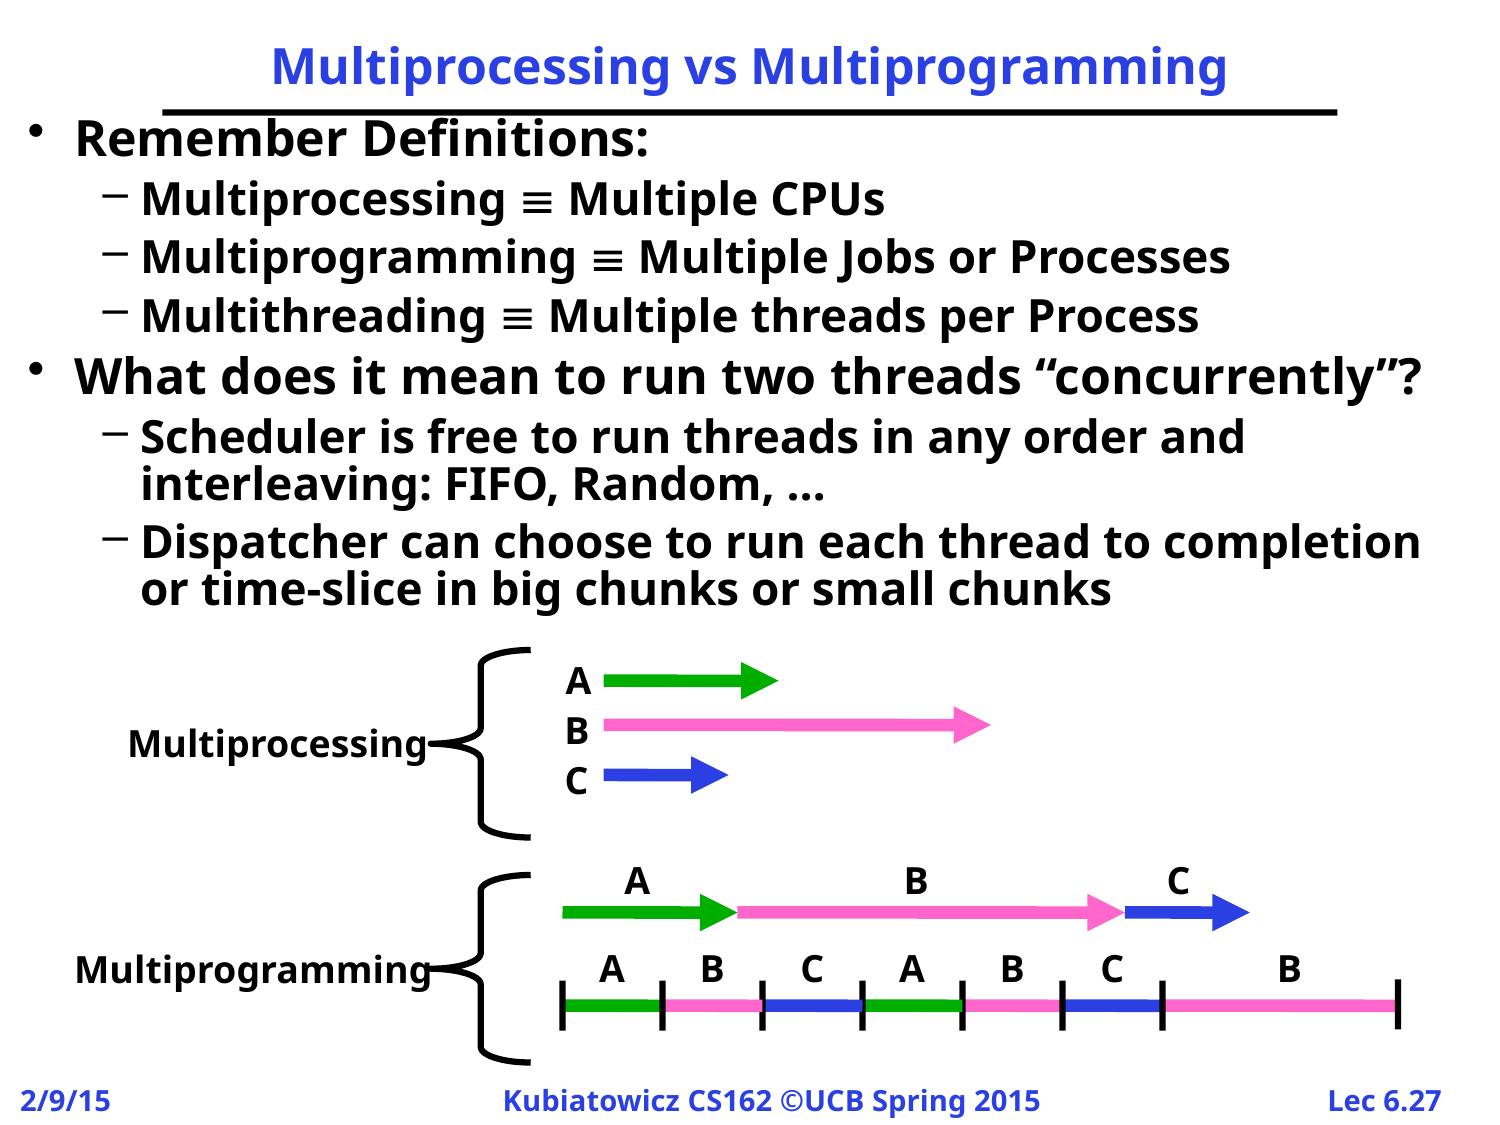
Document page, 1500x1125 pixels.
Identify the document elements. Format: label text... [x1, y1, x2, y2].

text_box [80, 849, 1401, 1063]
list Remember Definitions: Multiprocessing  Multiple CPUs Multiprogramming  Multiple Jobs or Processes Multithreading  Multiple threads per Process What does it mean to run two threads “concurrently”? Scheduler is free to run threads in any order and interleaving: FIFO, Random, … Dispatcher can choose to run each thread to completion or time-slice in big chunks or small chunks [12, 108, 1442, 669]
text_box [124, 649, 992, 838]
title Multiprocessing vs Multiprogramming [162, 24, 1338, 108]
